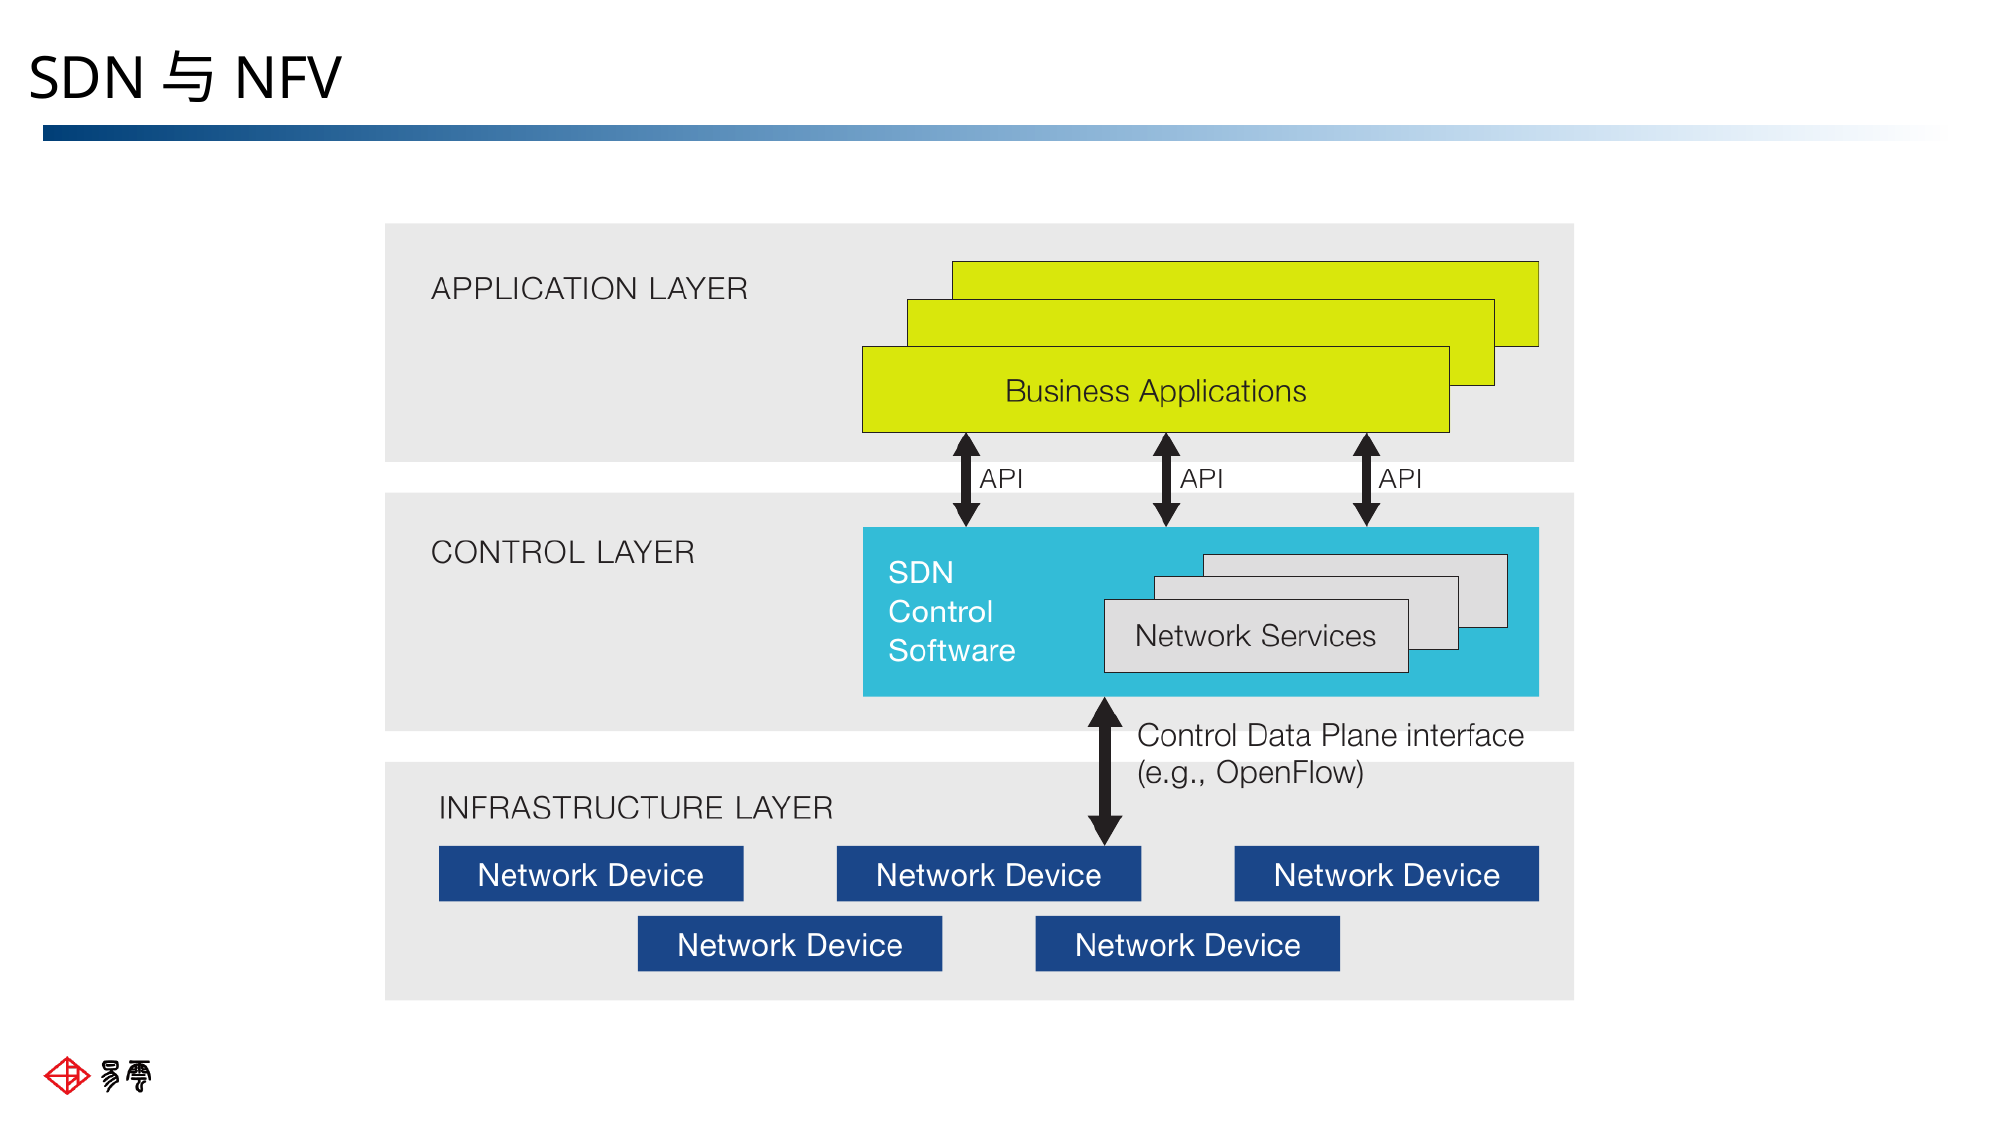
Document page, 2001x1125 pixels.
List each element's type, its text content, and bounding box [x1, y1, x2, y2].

picture [43, 1056, 151, 1095]
picture [341, 192, 1607, 1027]
text_box SDN与NFV [13, 32, 358, 118]
